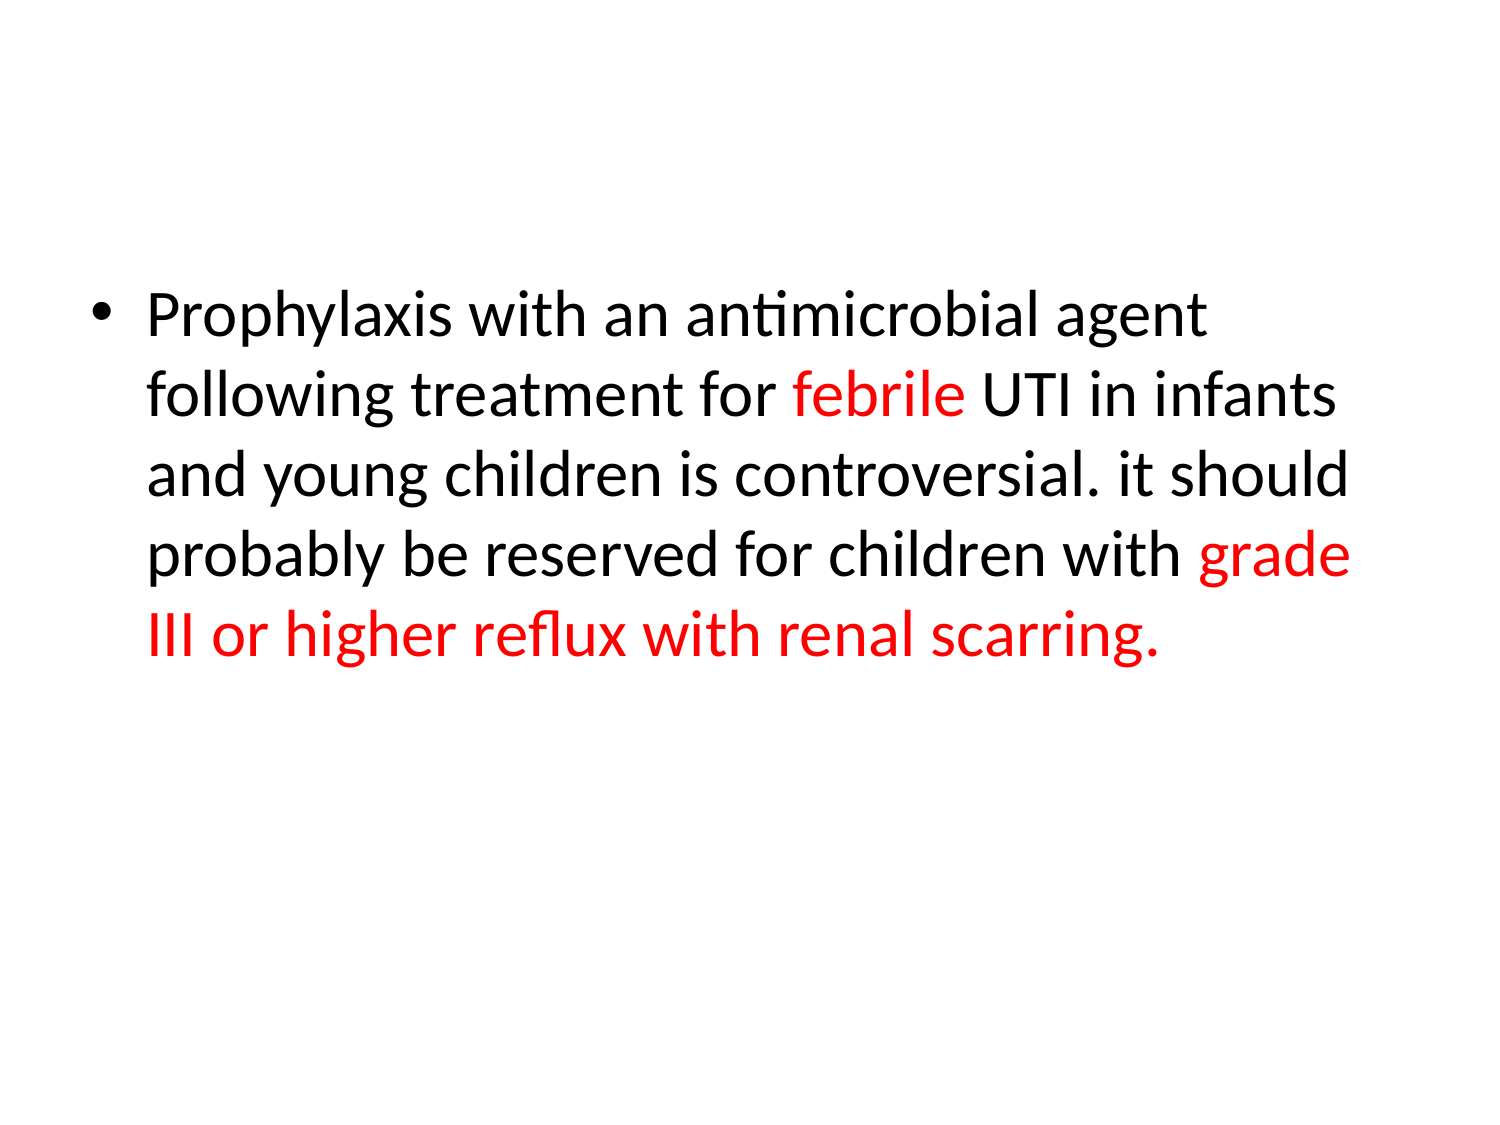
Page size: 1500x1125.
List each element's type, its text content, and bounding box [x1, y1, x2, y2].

list Prophylaxis with an antimicrobial agent following treatment for febrile UTI in infants and young children is controversial. it should probably be reserved for children with grade III or higher reflux with renal scarring. [75, 262, 1425, 1005]
